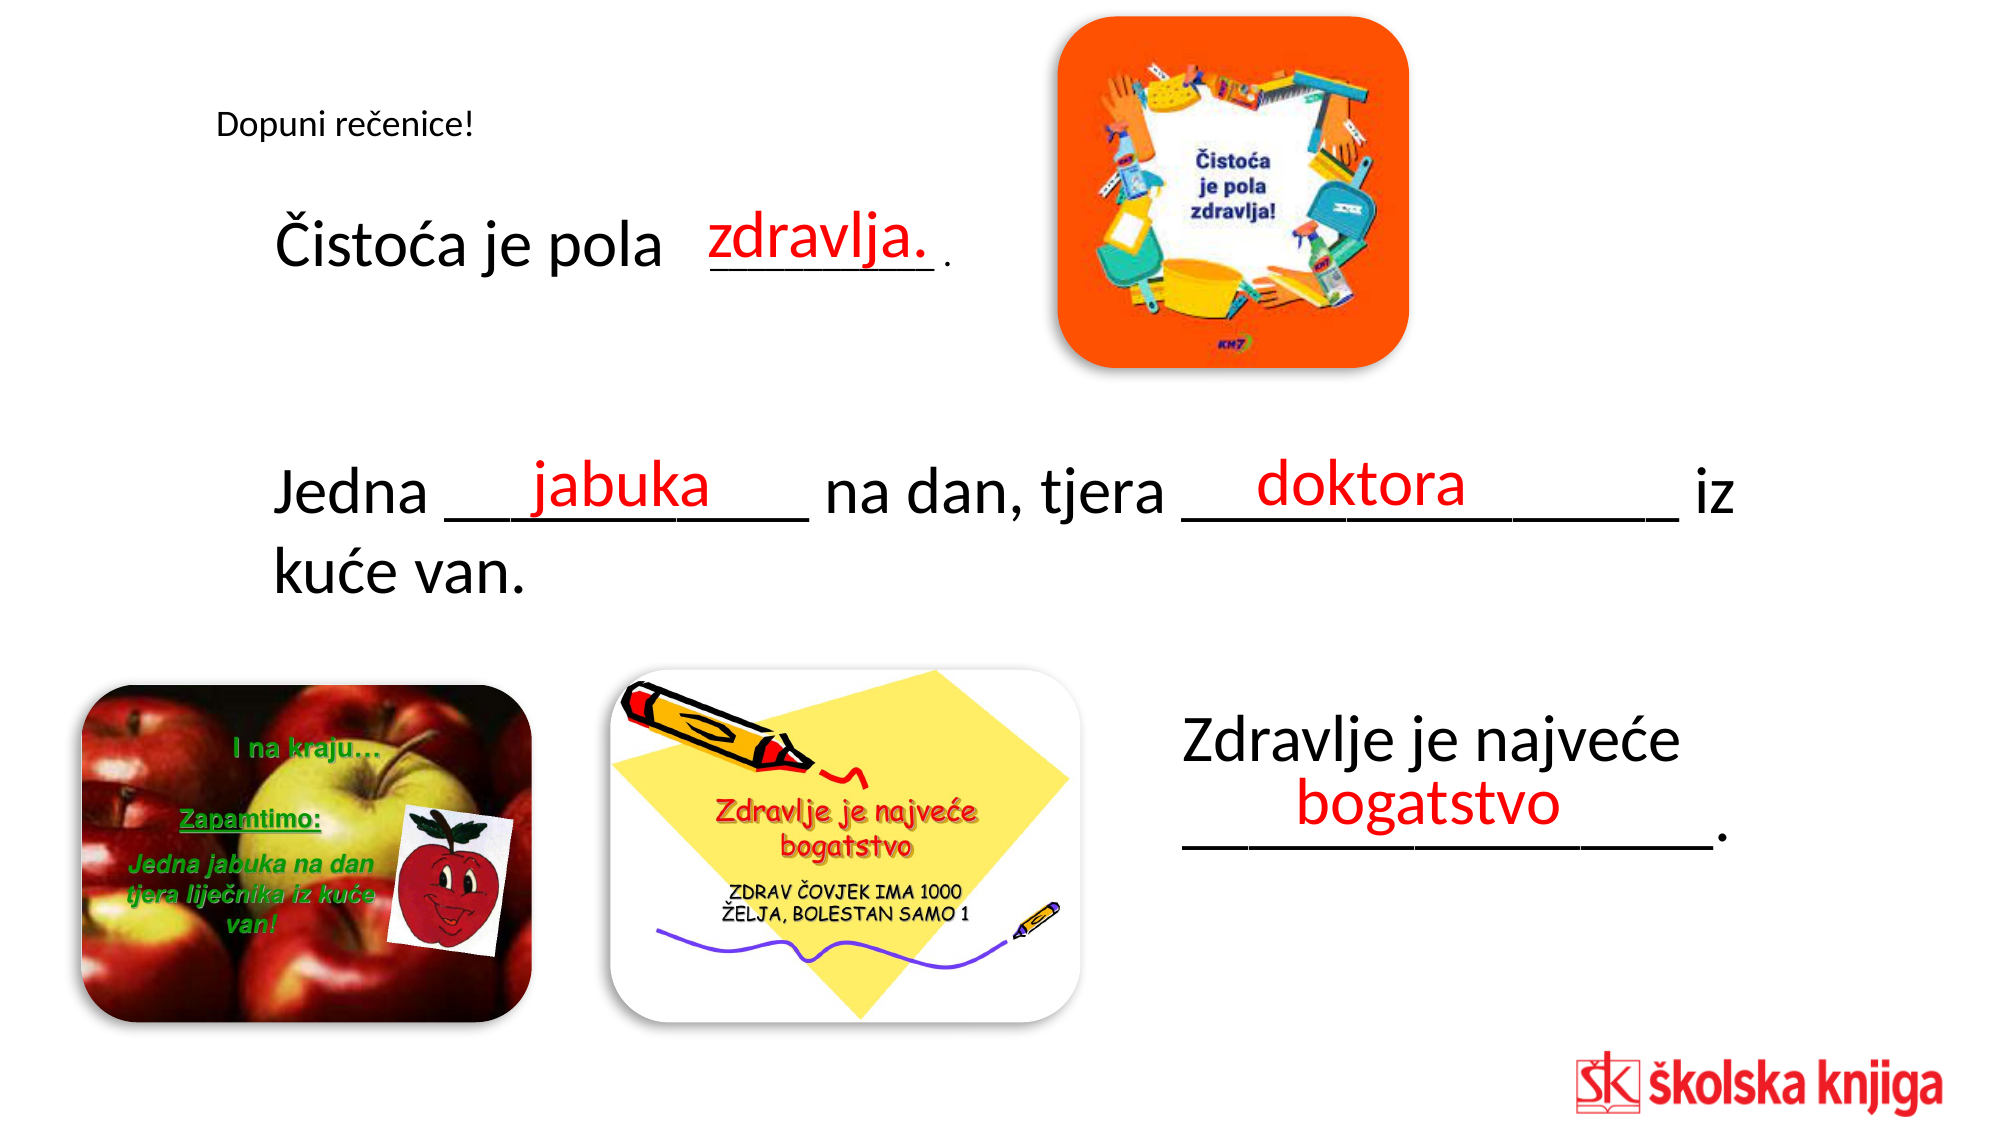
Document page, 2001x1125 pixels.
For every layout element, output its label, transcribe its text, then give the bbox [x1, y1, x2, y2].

text_box bogatstvo [1280, 750, 1736, 845]
picture [1057, 16, 1410, 369]
picture [610, 669, 1081, 1023]
text_box Čistoća je pola ____________ . [260, 192, 1044, 287]
text_box Dopuni rečenice! [201, 91, 523, 152]
text_box zdravlja. [692, 183, 1044, 279]
text_box jabuka [517, 432, 773, 528]
text_box Zdravlje je najveće ________________. [1167, 687, 2000, 862]
picture [81, 684, 532, 1023]
text_box doktora [1241, 431, 1577, 527]
text_box Jedna ___________ na dan, tjera _______________ iz kuće van. [258, 439, 1809, 614]
picture [1566, 1045, 1952, 1125]
